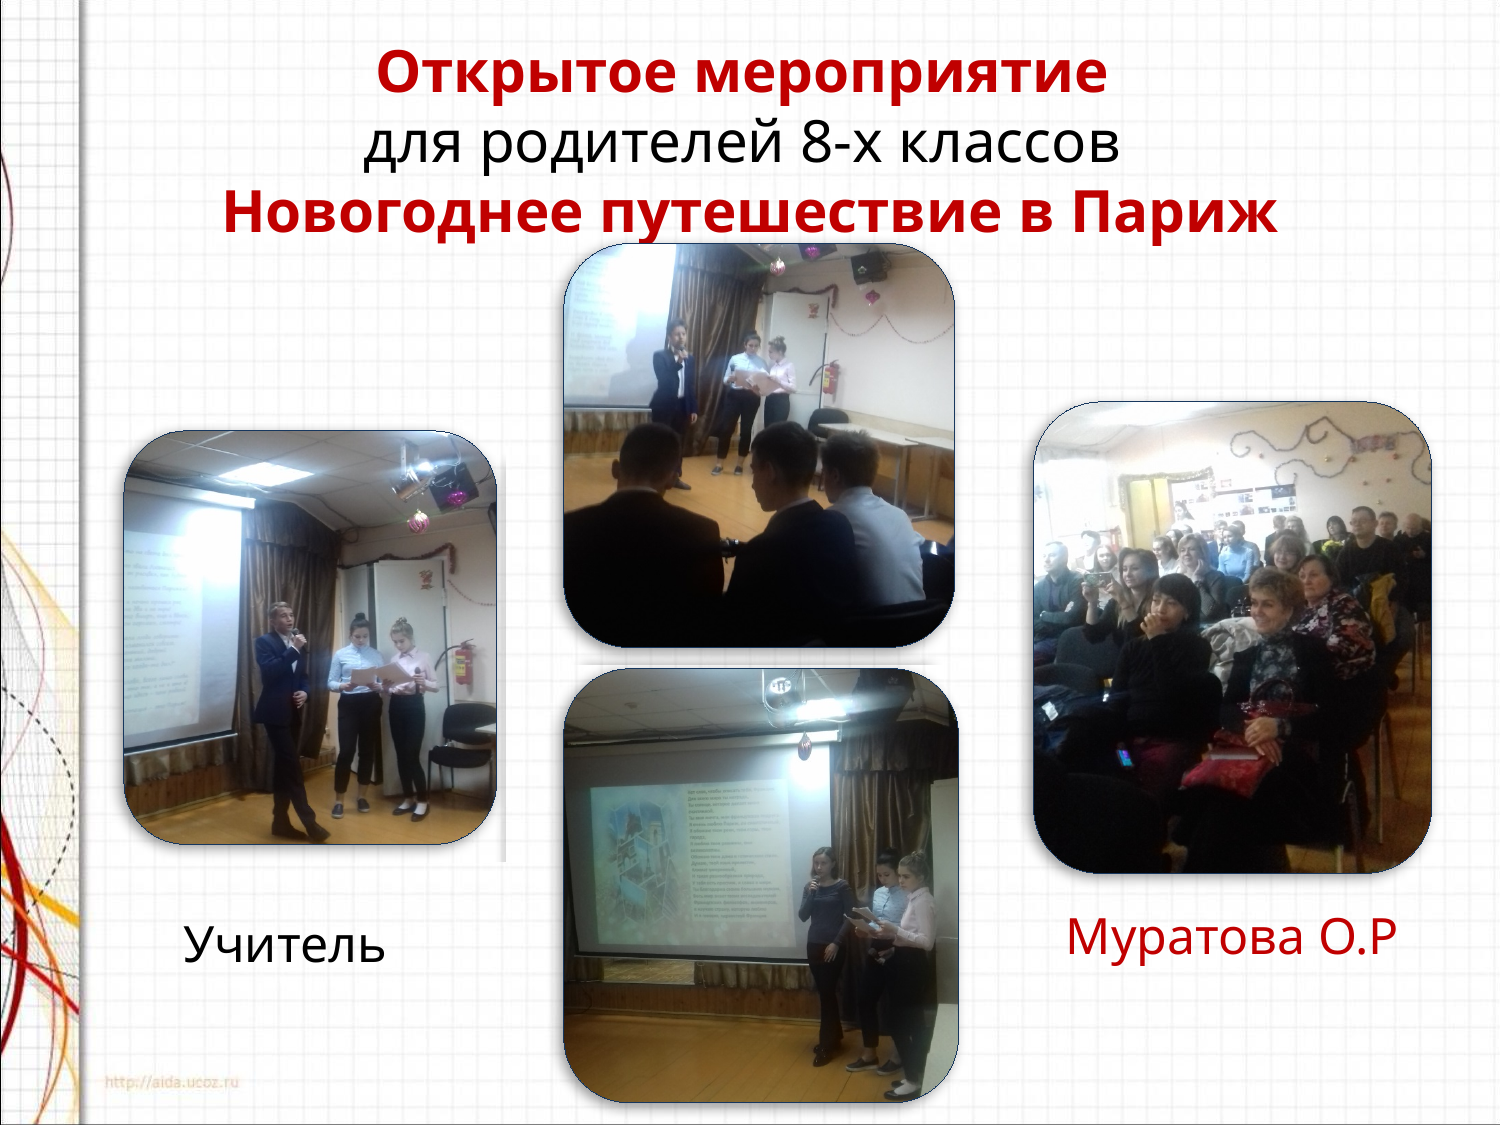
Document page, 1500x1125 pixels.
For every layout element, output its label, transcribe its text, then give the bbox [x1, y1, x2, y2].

picture [0, 0, 1500, 1125]
text_box Учитель [169, 905, 416, 980]
title Открытое мероприятие для родителей 8-х классов Новогоднее путешествие в Париж [75, 45, 1425, 233]
text_box Муратова О.Р [1051, 897, 1415, 973]
